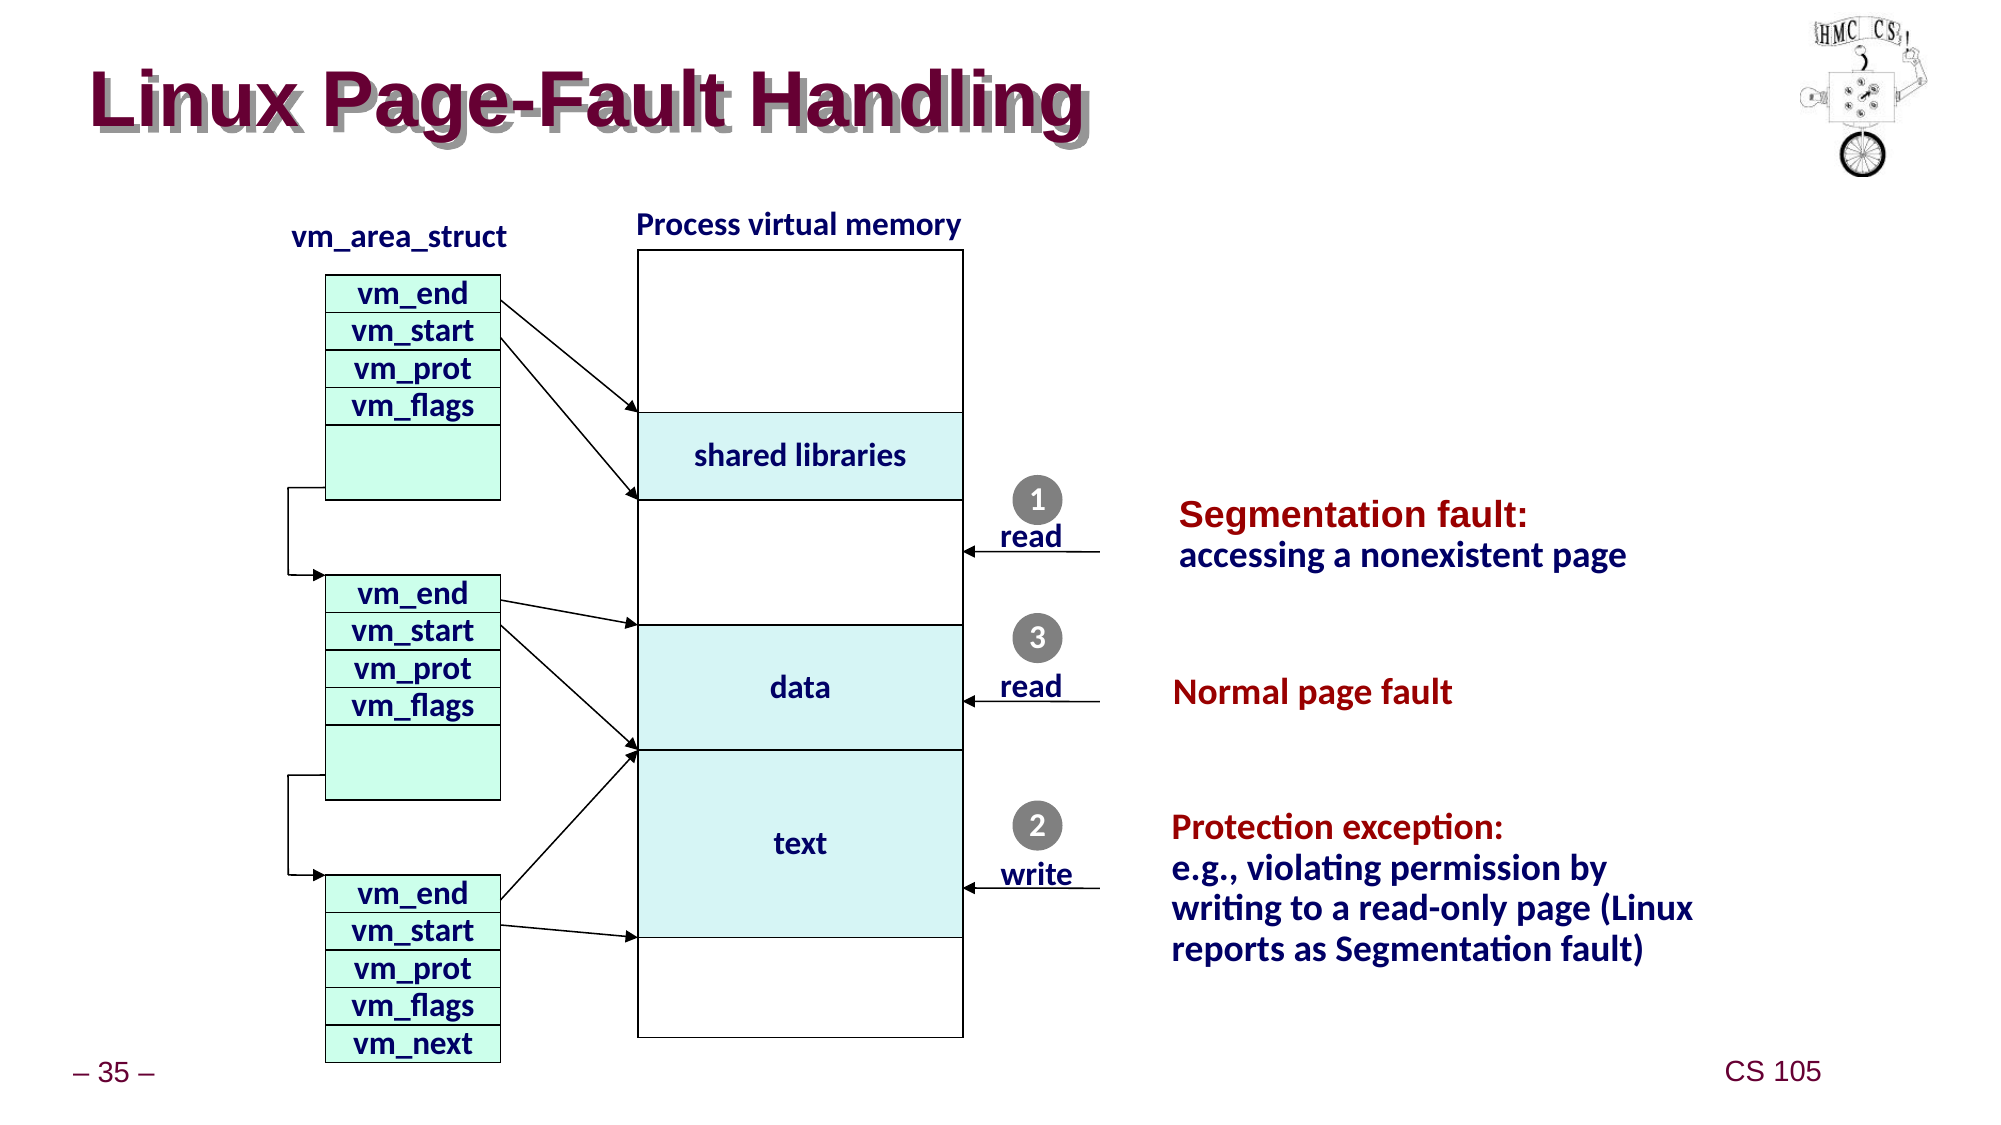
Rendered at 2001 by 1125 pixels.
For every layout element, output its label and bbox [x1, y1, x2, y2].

text_box [287, 199, 1101, 1063]
text_box [1164, 487, 1643, 584]
text_box [276, 212, 523, 262]
text_box [1156, 799, 1713, 977]
picture [1800, 12, 1928, 177]
title [88, 40, 1700, 163]
text_box [1158, 664, 1469, 720]
